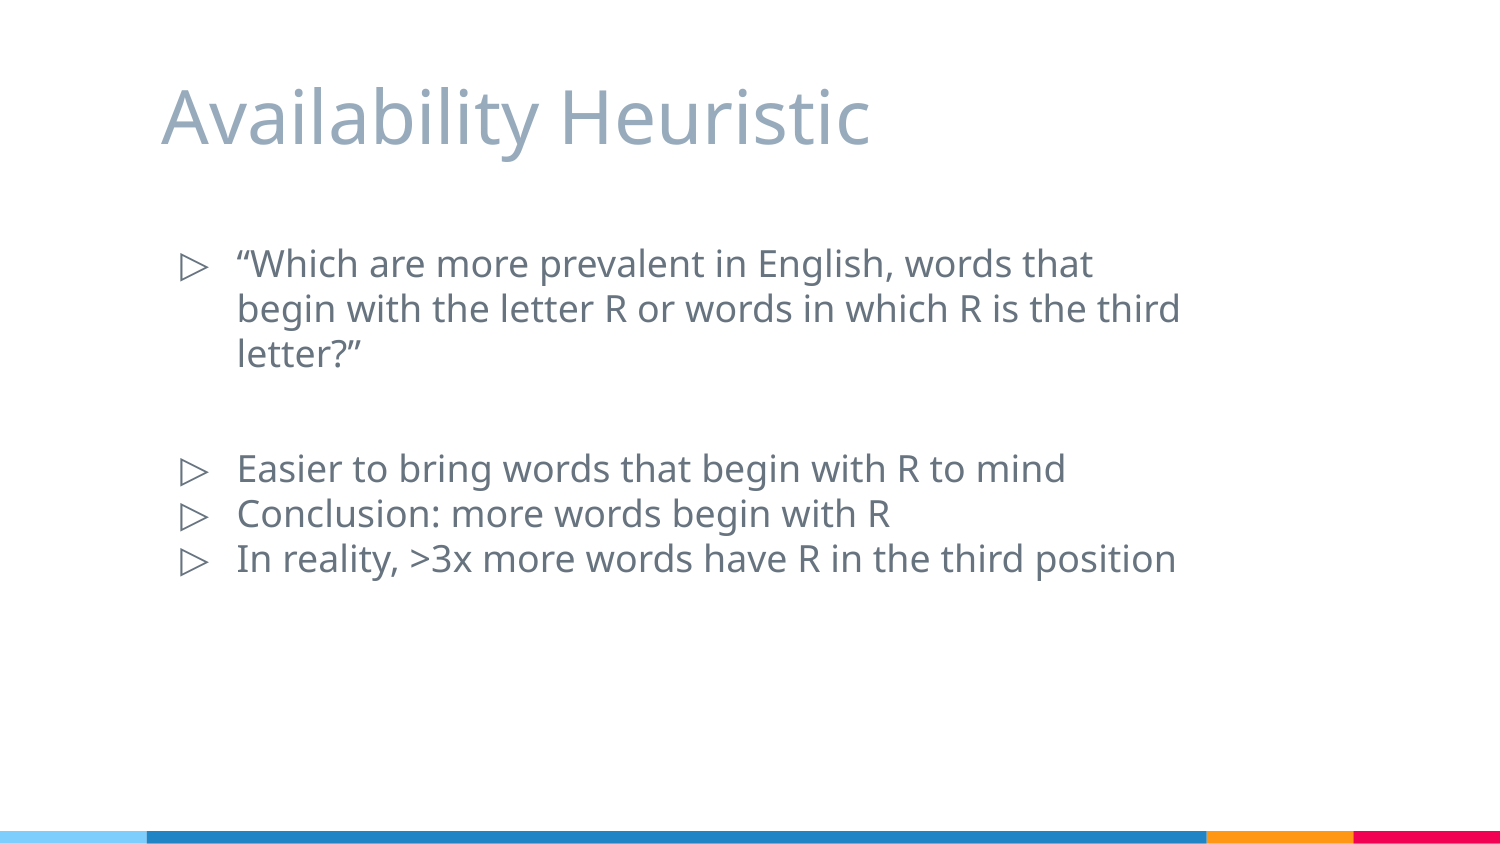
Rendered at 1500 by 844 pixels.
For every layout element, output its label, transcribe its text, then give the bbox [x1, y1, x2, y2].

list “Which are more prevalent in English, words that begin with the letter R or words in which R is the third letter?” Easier to bring words that begin with R to mind Conclusion: more words begin with R In reality, >3x more words have R in the third position [146, 225, 1207, 809]
title Availability Heuristic [146, 33, 1207, 175]
